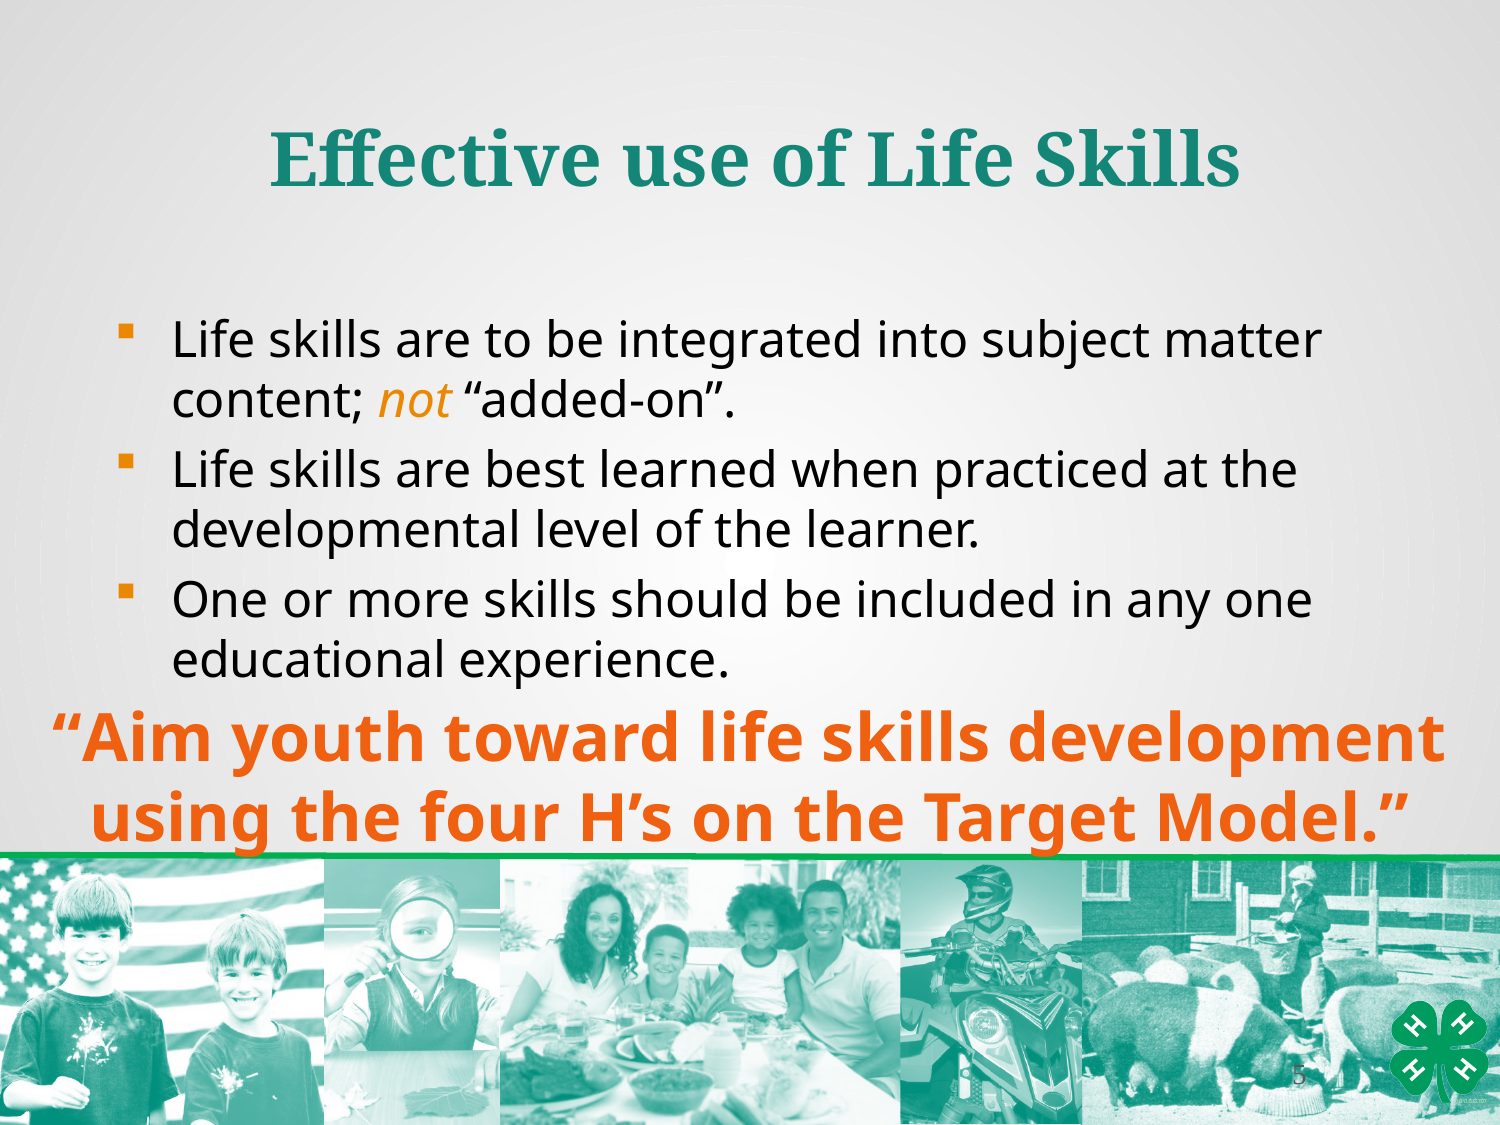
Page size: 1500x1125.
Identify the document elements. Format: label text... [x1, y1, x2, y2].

slide_number 5 [1287, 1042, 1380, 1103]
text_box “Aim youth toward life skills development using the four H’s on the Target Model.” [0, 687, 1500, 863]
picture [1385, 996, 1493, 1113]
text_box Effective use of Life Skills [99, 62, 1413, 250]
text_box Life skills are to be integrated into subject matter content; not “added-on”. Life skills are best learned when practiced at the developmental level of the learner. One or more skills should be included in any one educational experience. [99, 299, 1438, 687]
